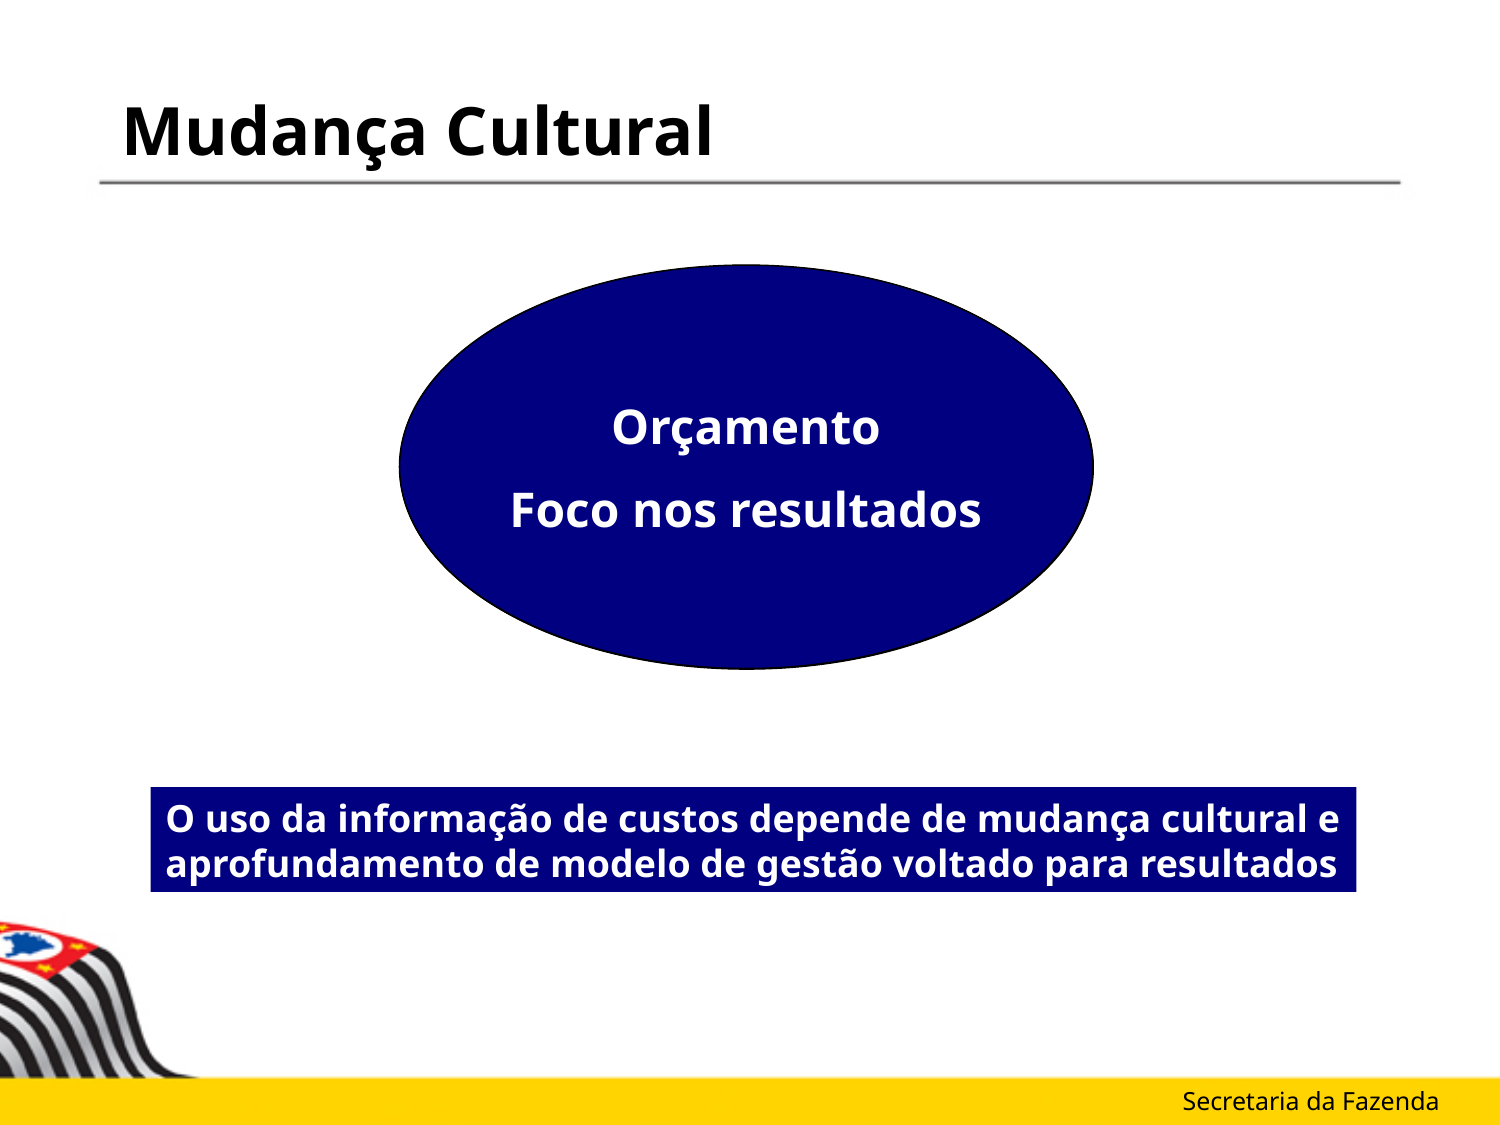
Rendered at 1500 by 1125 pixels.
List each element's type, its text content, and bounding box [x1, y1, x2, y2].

title Mudança Cultural [106, 27, 841, 231]
text_box Secretaria da Fazenda [635, 1080, 1455, 1125]
text_box Orçamento Foco nos resultados [399, 265, 1093, 669]
picture [0, 0, 1500, 1125]
text_box O uso da informação de custos depende de mudança cultural e aprofundamento de modelo de gestão voltado para resultados [150, 787, 1357, 892]
